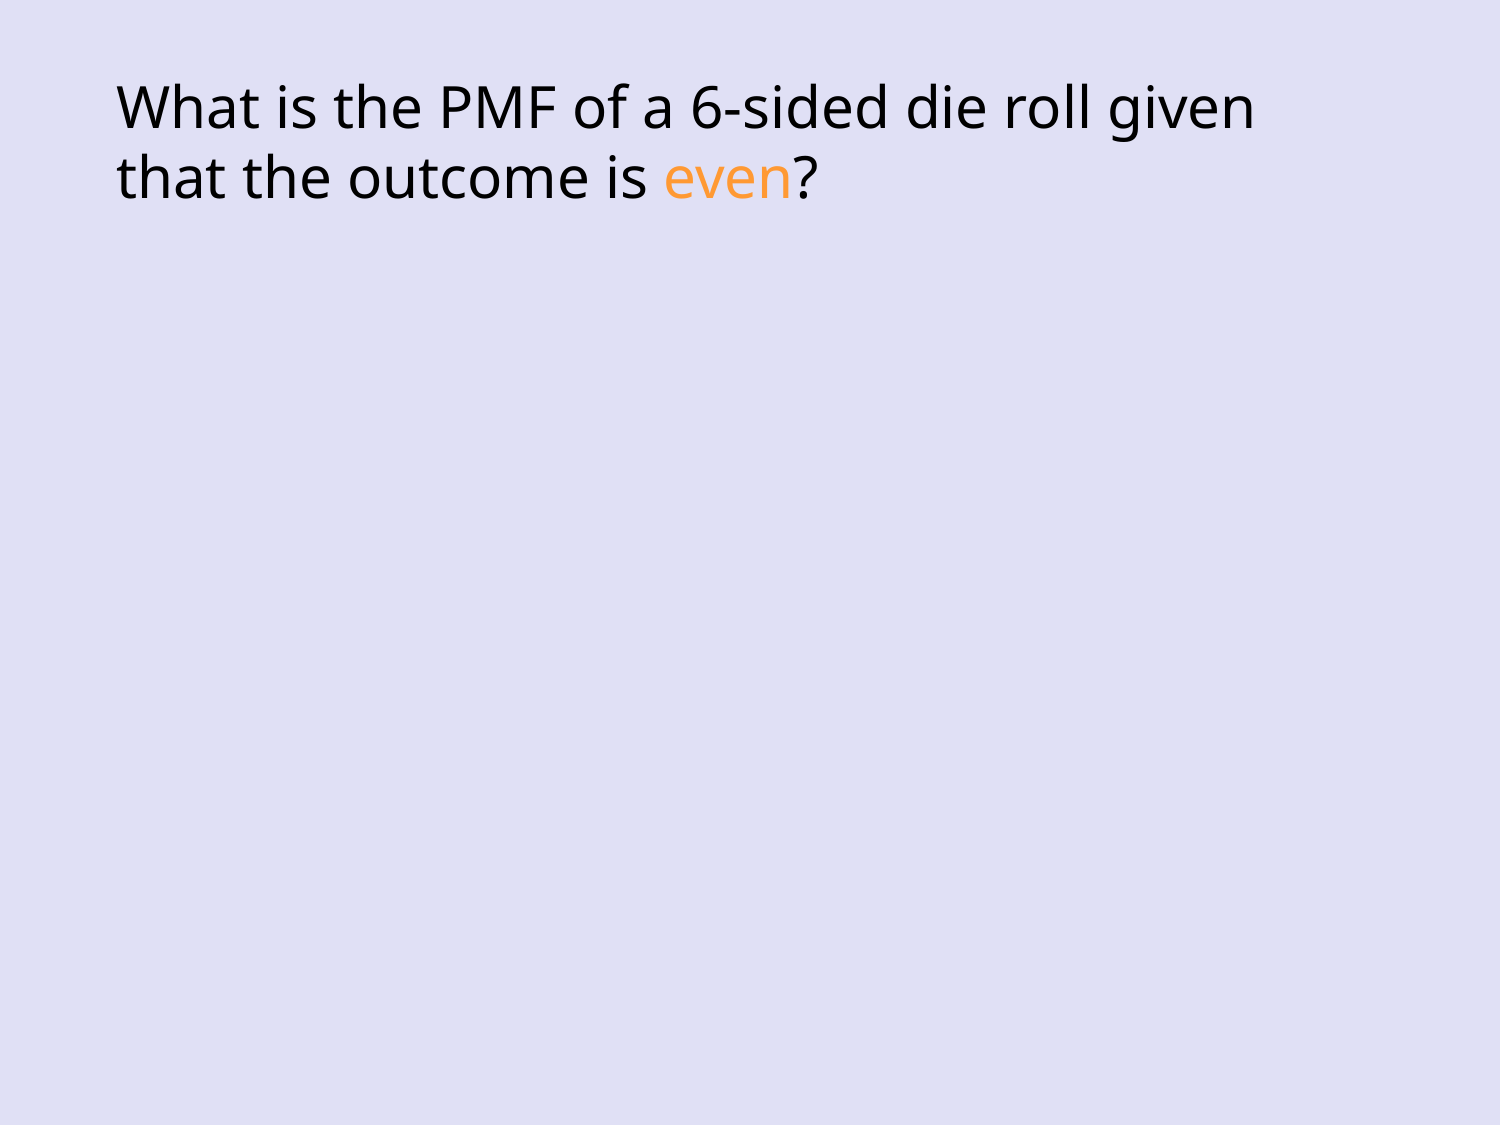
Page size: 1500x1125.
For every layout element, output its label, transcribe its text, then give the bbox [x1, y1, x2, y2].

text_box What is the PMF of a 6-sided die roll given that the outcome is even? [101, 63, 1386, 218]
